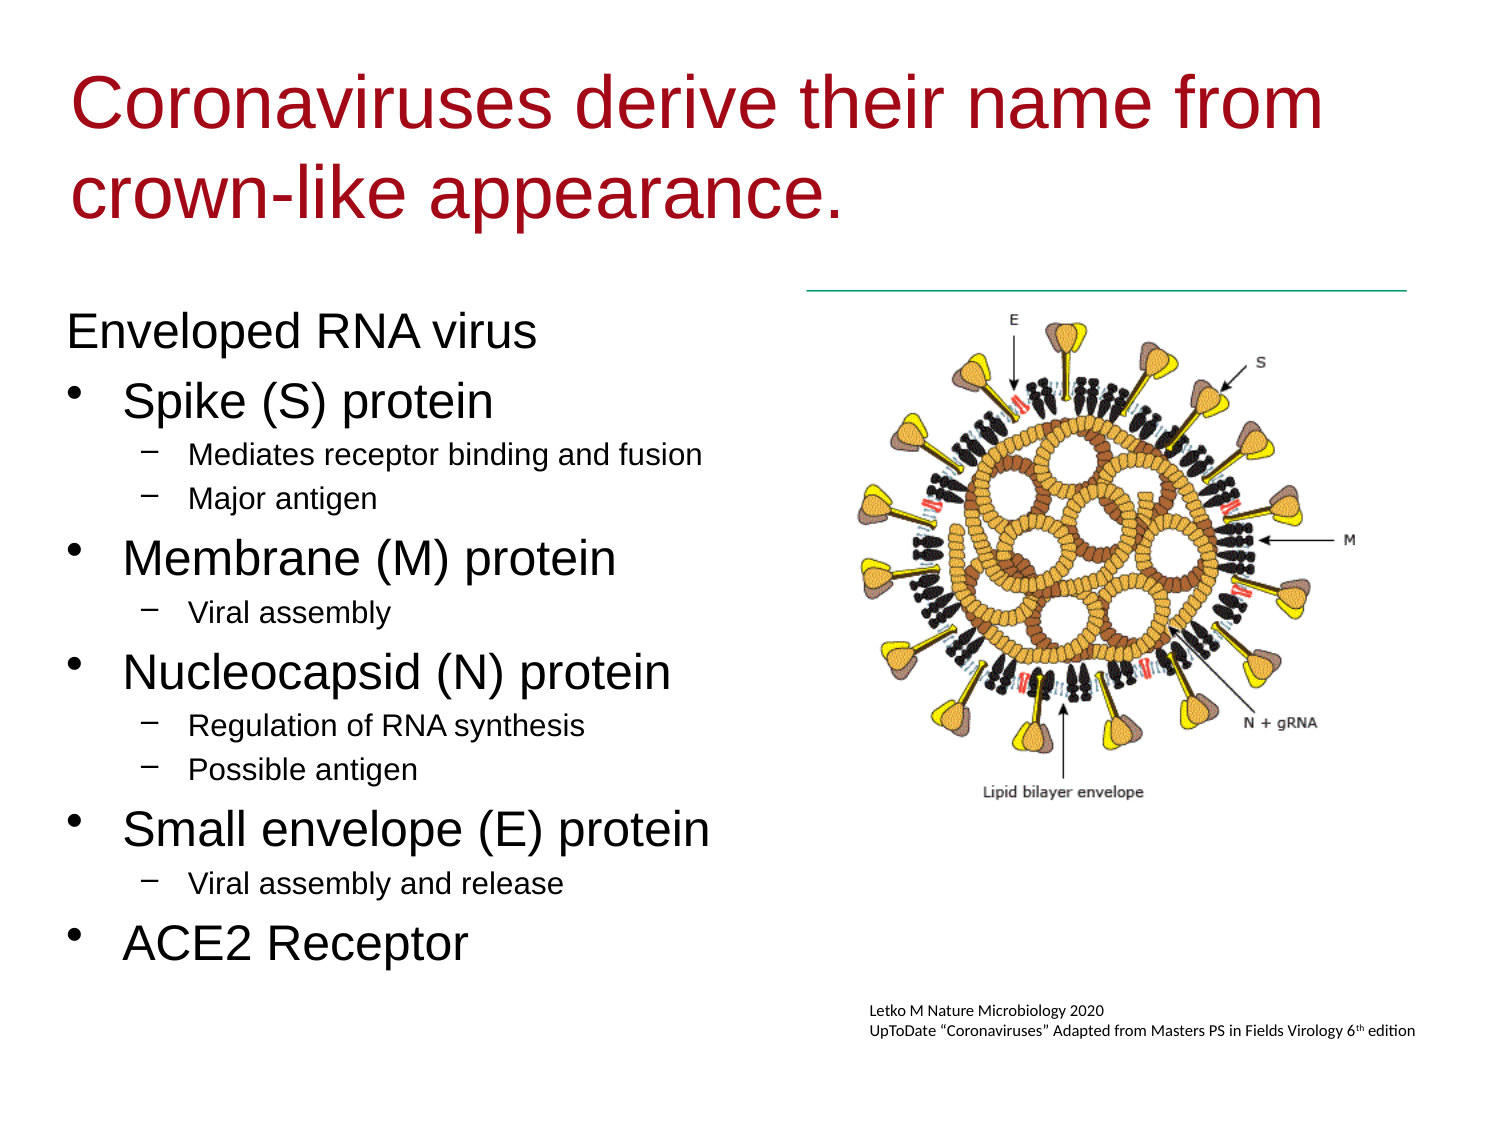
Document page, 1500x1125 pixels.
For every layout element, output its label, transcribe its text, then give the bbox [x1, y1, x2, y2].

title Coronaviruses derive their name from crown-like appearance. [70, 53, 1421, 243]
picture [772, 290, 1456, 812]
text_box Enveloped RNA virus Spike (S) protein Mediates receptor binding and fusion Major antigen Membrane (M) protein Viral assembly Nucleocapsid (N) protein Regulation of RNA synthesis Possible antigen Small envelope (E) protein Viral assembly and release ACE2 Receptor [50, 290, 746, 1080]
text_box Letko M Nature Microbiology 2020 UpToDate “Coronaviruses” Adapted from Masters PS in Fields Virology 6th edition [854, 992, 1431, 1048]
